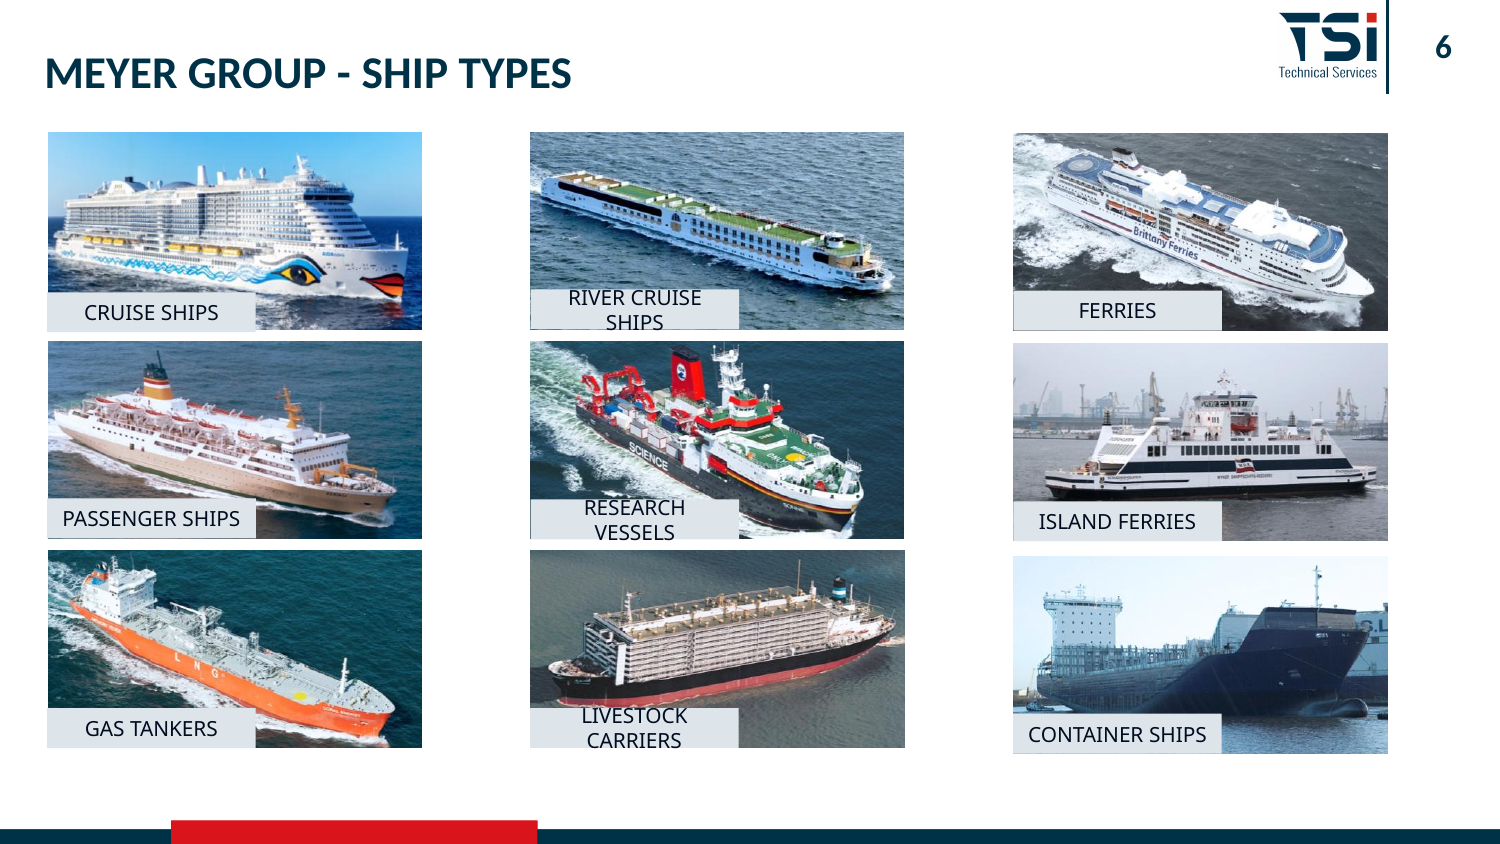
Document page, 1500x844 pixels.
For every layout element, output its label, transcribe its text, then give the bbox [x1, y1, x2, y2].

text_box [529, 132, 905, 749]
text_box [1013, 133, 1388, 754]
title MEYER GROUP - Ship Types [29, 36, 849, 106]
picture [1275, 11, 1380, 80]
slide_number 6 [1387, 23, 1500, 69]
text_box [46, 132, 422, 749]
